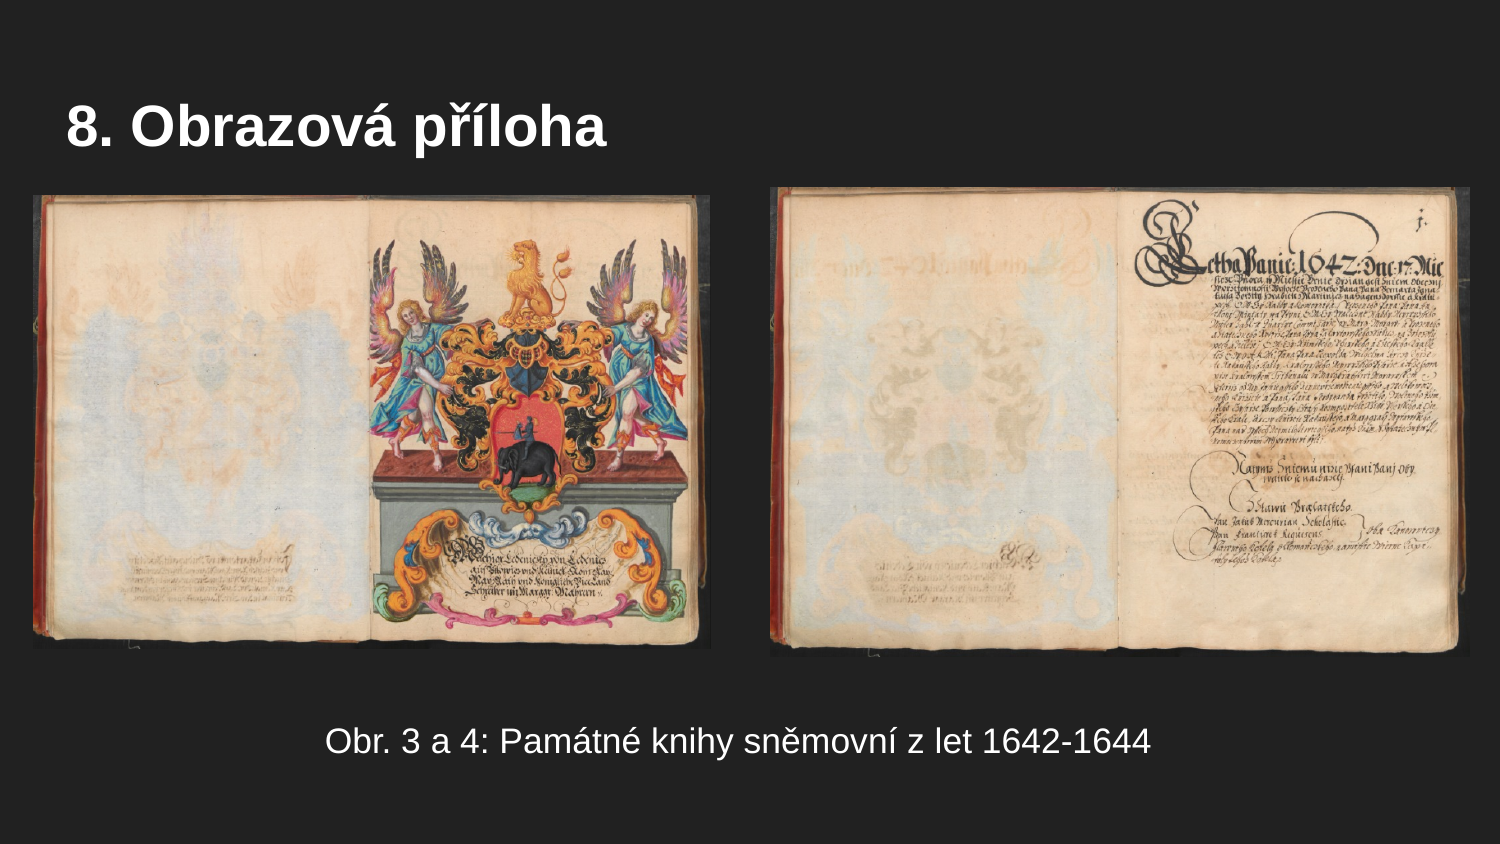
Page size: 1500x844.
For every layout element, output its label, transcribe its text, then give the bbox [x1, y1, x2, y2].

title 8. Obrazová příloha [51, 72, 1449, 167]
picture [0, 187, 1500, 657]
text_box Obr. 3 a 4: Památné knihy sněmovní z let 1642-1644 [309, 703, 1198, 751]
